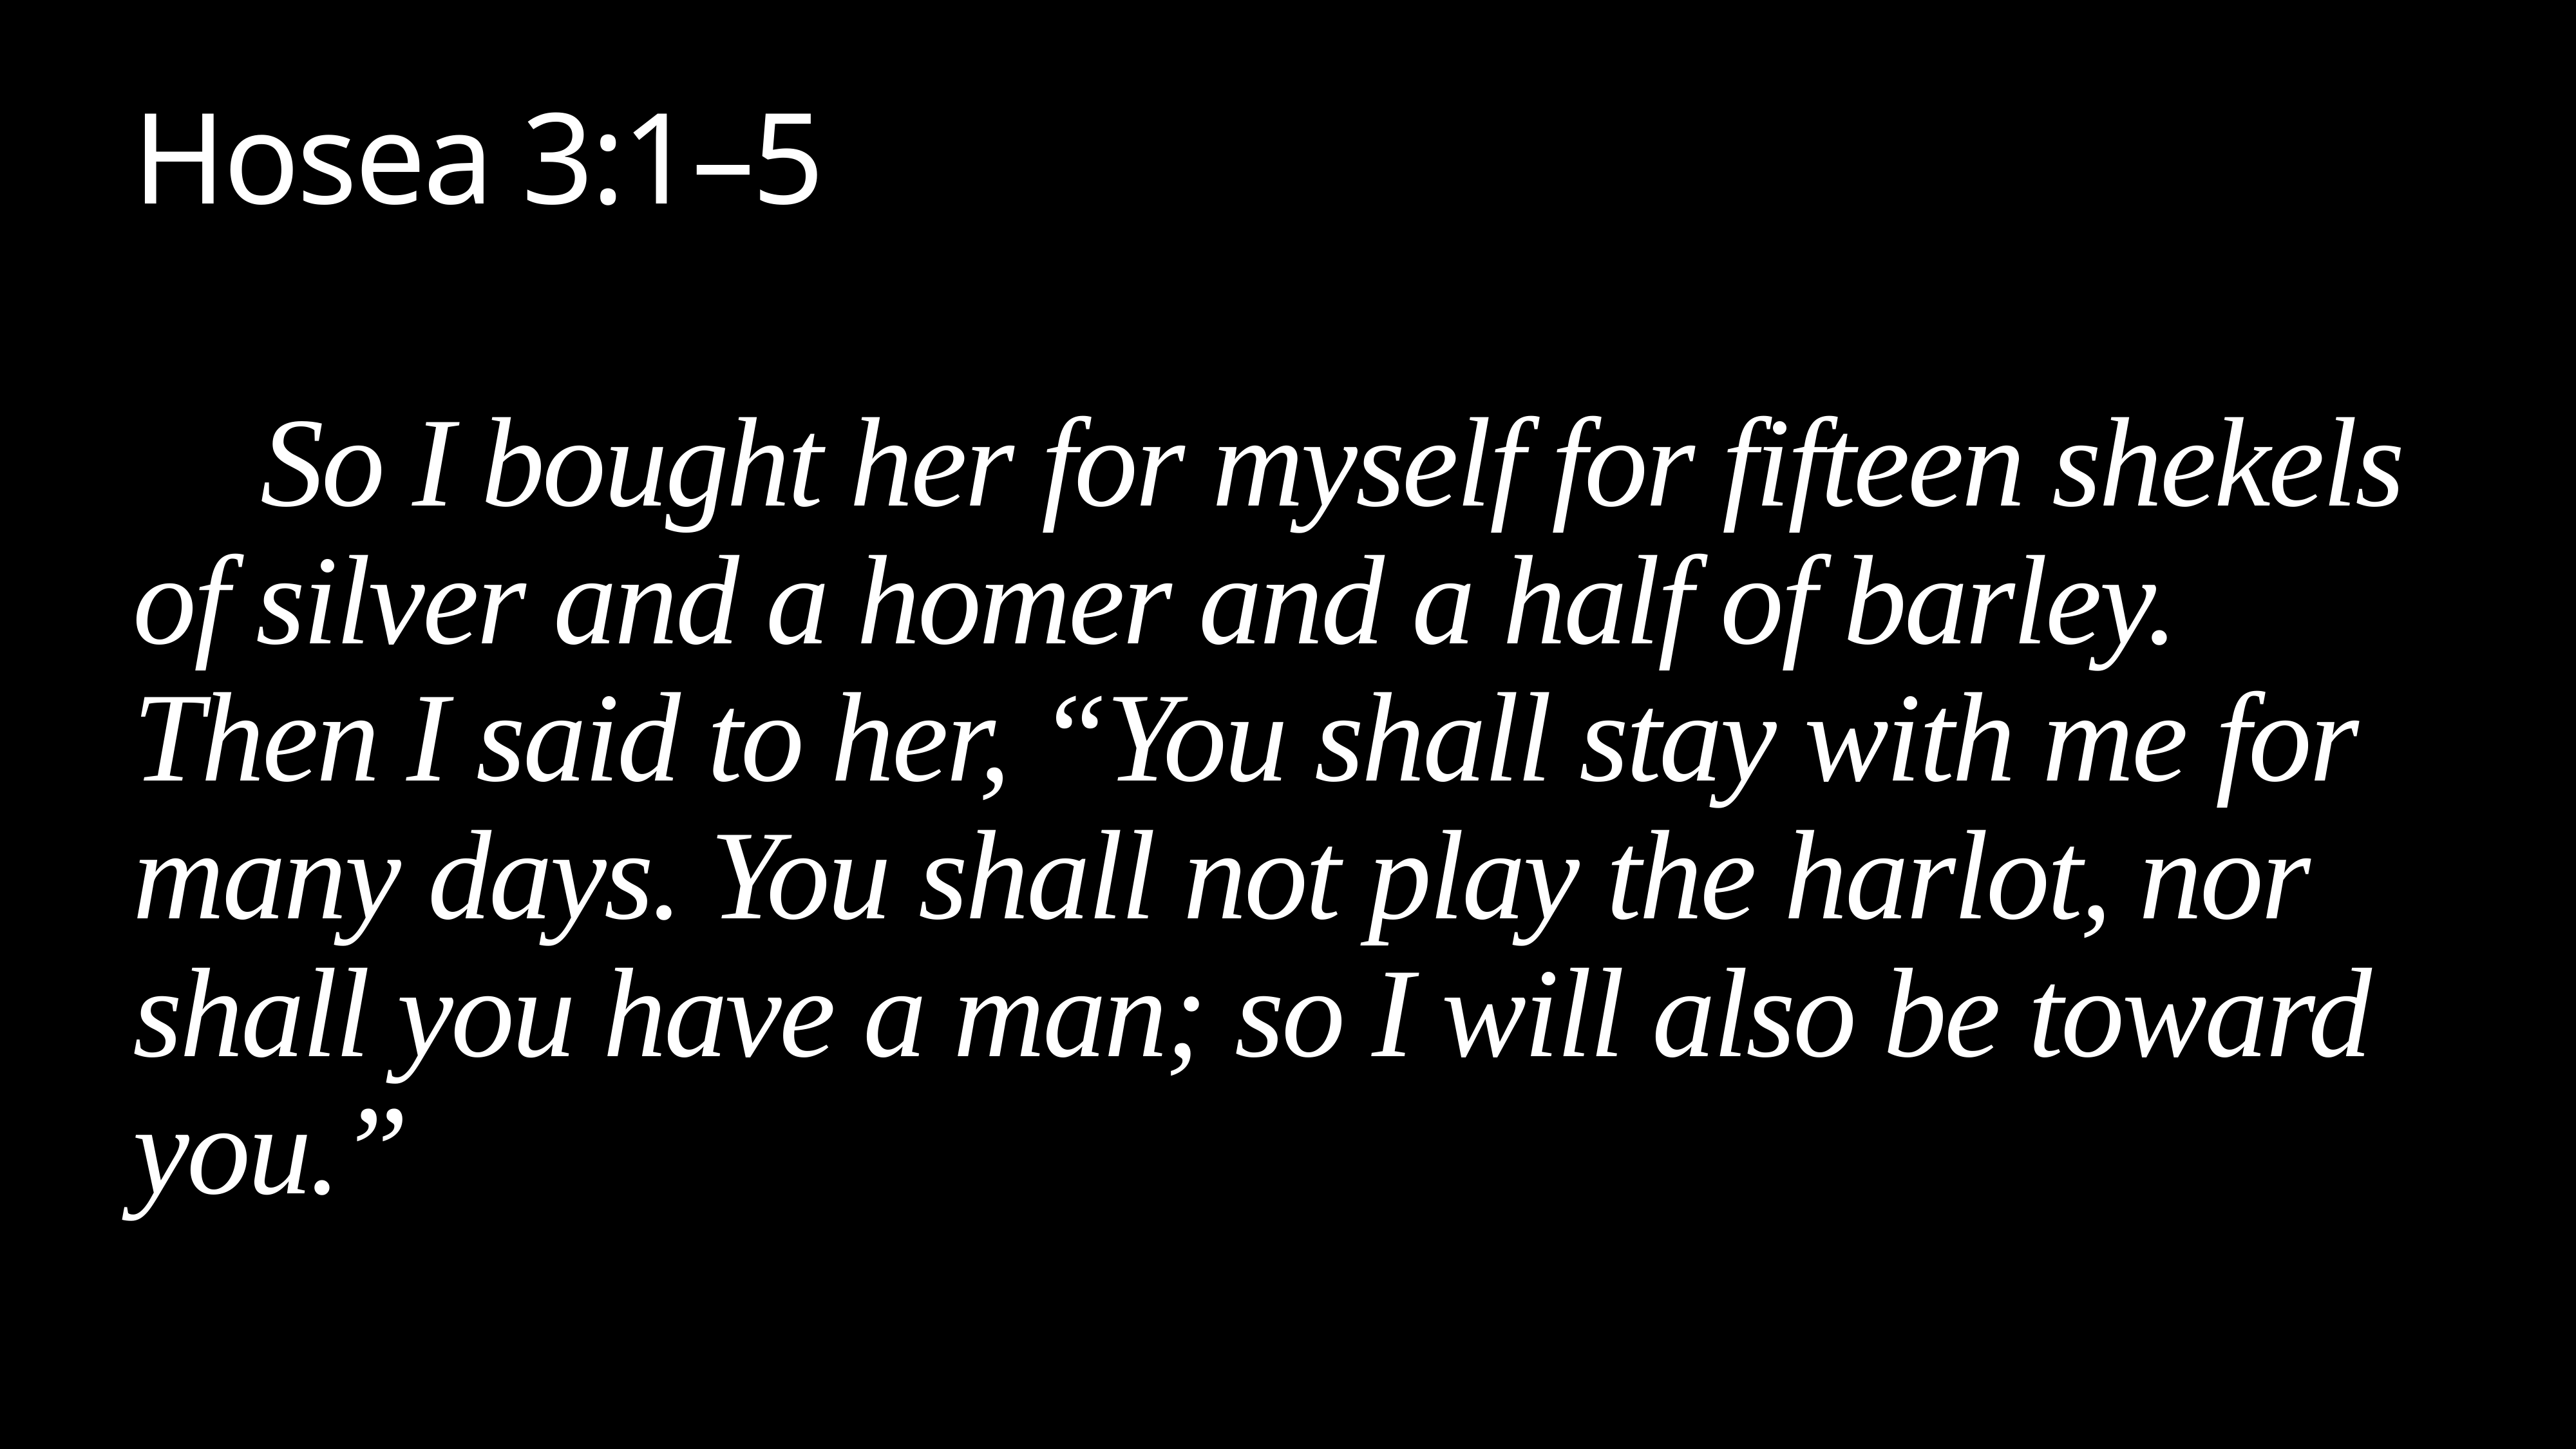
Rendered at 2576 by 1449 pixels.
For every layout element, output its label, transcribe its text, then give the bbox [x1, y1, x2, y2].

list So I bought her for myself for fifteen shekels of silver and a homer and a half of barley. Then I said to her, “You shall stay with me for many days. You shall not play the harlot, nor shall you have a man; so I will also be toward you.” [127, 390, 2449, 1361]
title Hosea 3:1–5 [127, 101, 2449, 292]
